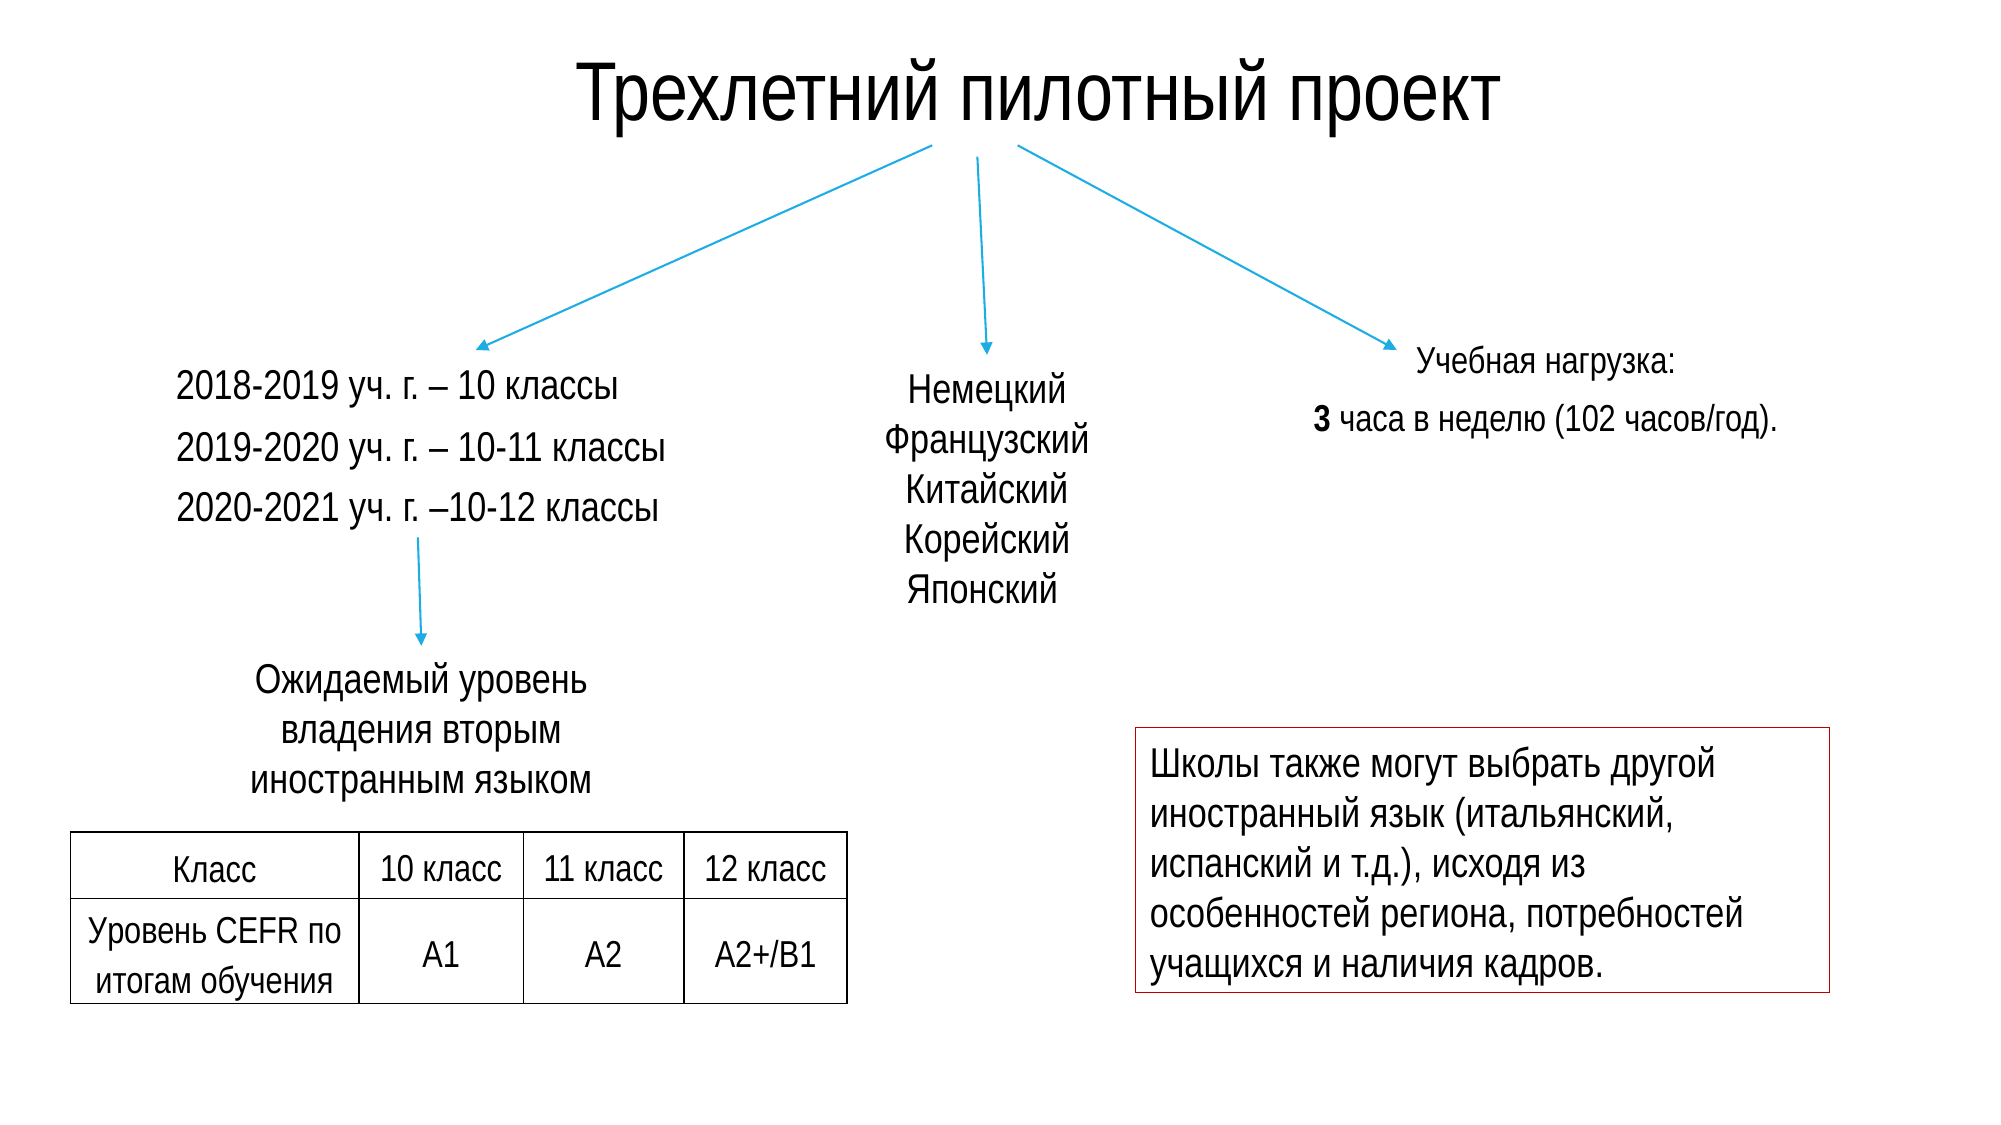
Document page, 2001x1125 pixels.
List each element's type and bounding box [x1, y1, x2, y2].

table_header [71, 833, 358, 898]
table_cell [524, 899, 683, 1003]
text_box [1135, 727, 1830, 993]
table_cell [685, 899, 846, 1003]
table_header [360, 833, 523, 898]
table_cell [71, 899, 358, 1003]
table_header [524, 833, 683, 898]
table_cell [360, 899, 523, 1003]
table_header [685, 833, 846, 898]
text_box [161, 29, 1808, 810]
